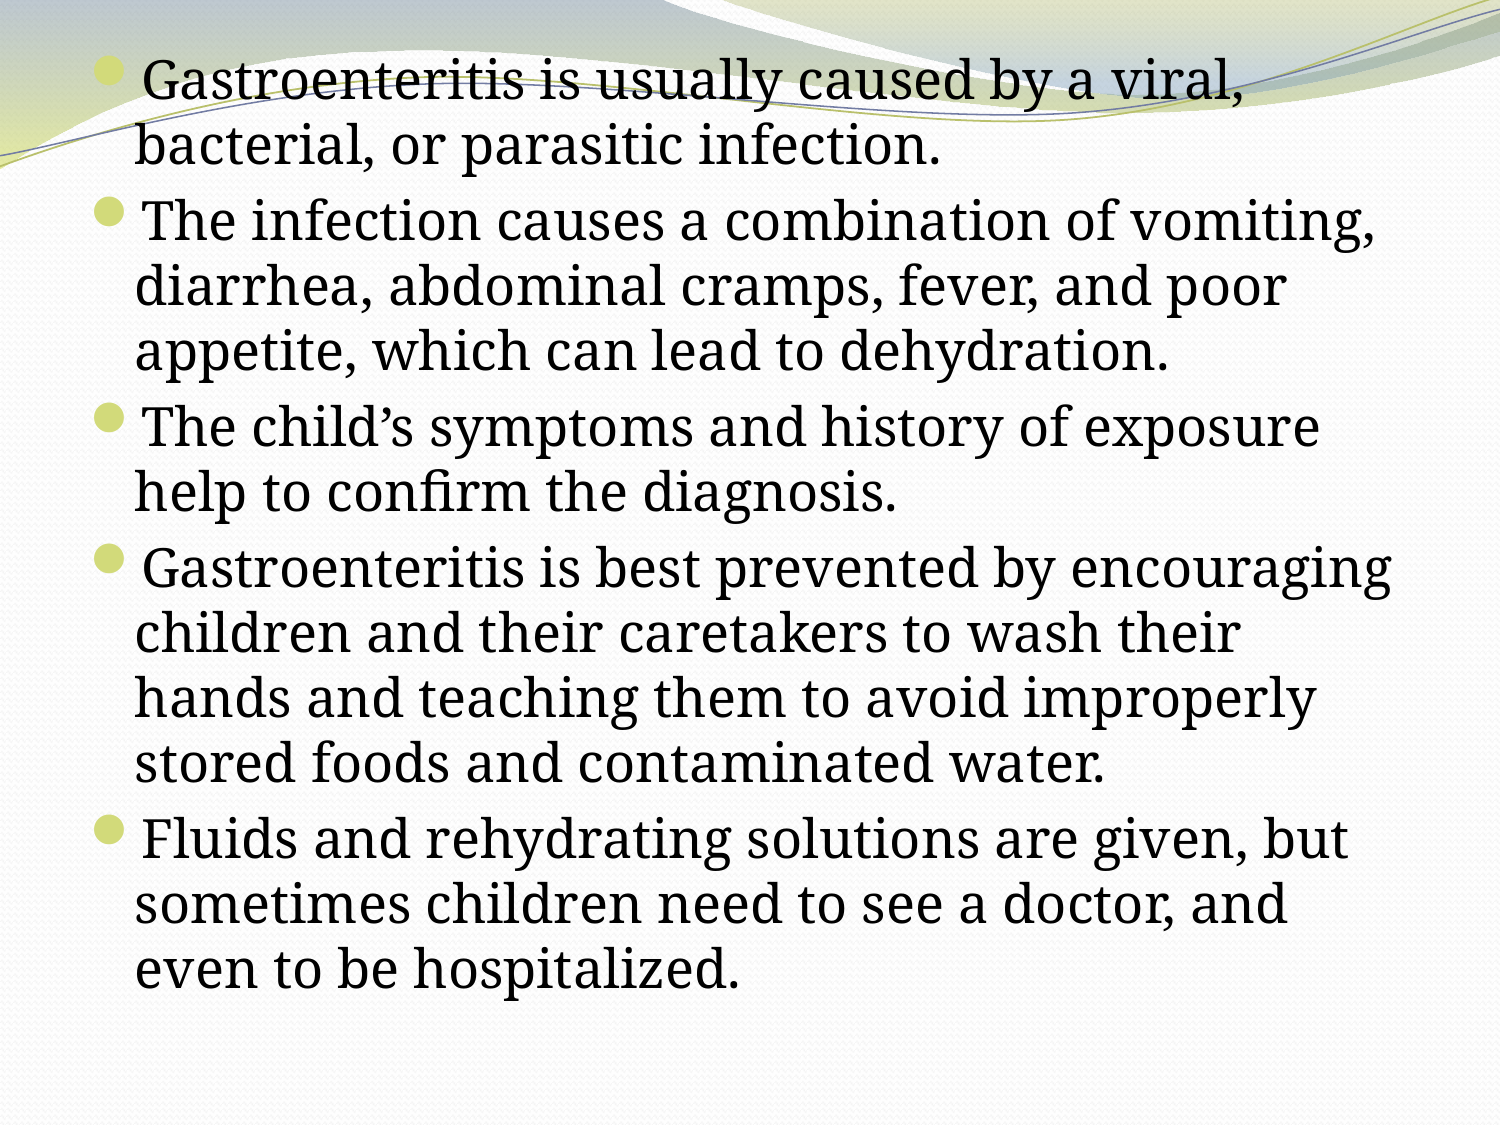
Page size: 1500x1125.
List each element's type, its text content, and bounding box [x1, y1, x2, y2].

list Gastroenteritis is usually caused by a viral, bacterial, or parasitic infection. The infection causes a combination of vomiting, diarrhea, abdominal cramps, fever, and poor appetite, which can lead to dehydration. The child’s symptoms and history of exposure help to confirm the diagnosis. Gastroenteritis is best prevented by encouraging children and their caretakers to wash their hands and teaching them to avoid improperly stored foods and contaminated water. Fluids and rehydrating solutions are given, but sometimes children need to see a doctor, and even to be hospitalized. [75, 37, 1425, 1088]
